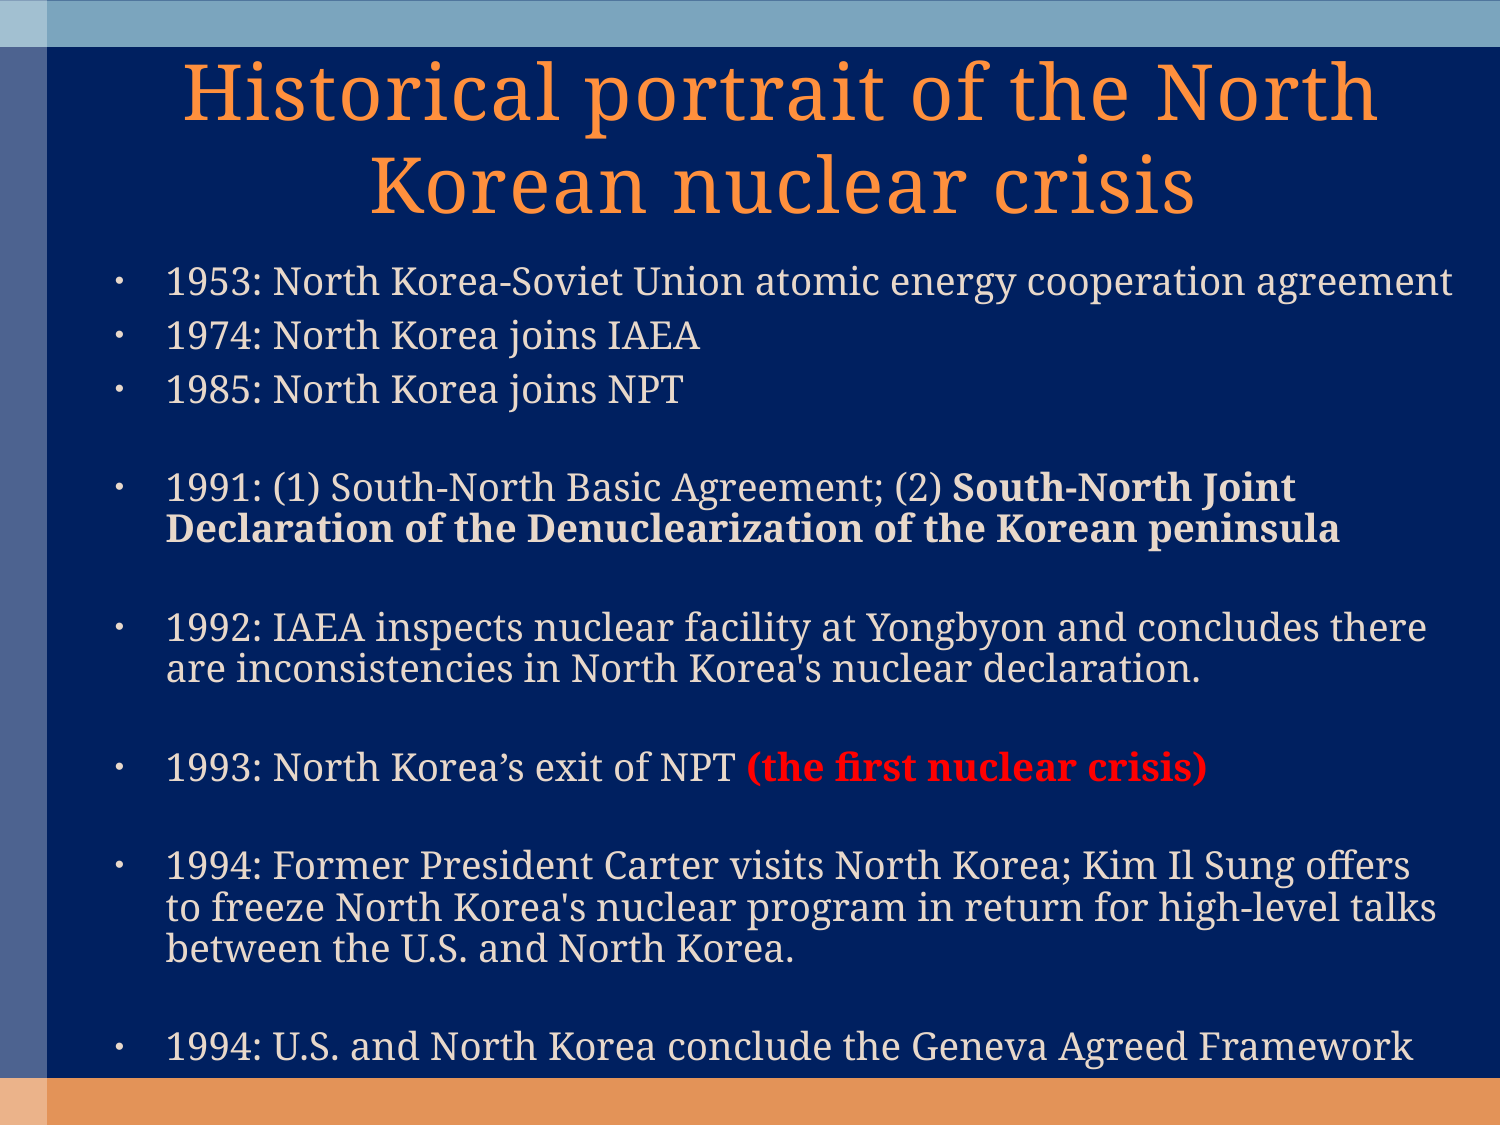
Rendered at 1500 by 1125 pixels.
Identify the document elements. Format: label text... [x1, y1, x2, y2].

title Historical portrait of the North Korean nuclear crisis [99, 35, 1468, 238]
list 1953: North Korea-Soviet Union atomic energy cooperation agreement 1974: North Korea joins IAEA 1985: North Korea joins NPT 1991: (1) South-North Basic Agreement; (2) South-North Joint Declaration of the Denuclearization of the Korean peninsula 1992: IAEA inspects nuclear facility at Yongbyon and concludes there are inconsistencies in North Korea's nuclear declaration. 1993: North Korea’s exit of NPT (the first nuclear crisis) 1994: Former President Carter visits North Korea; Kim Il Sung offers to freeze North Korea's nuclear program in return for high-level talks between the U.S. and North Korea. 1994: U.S. and North Korea conclude the Geneva Agreed Framework [99, 249, 1469, 1088]
